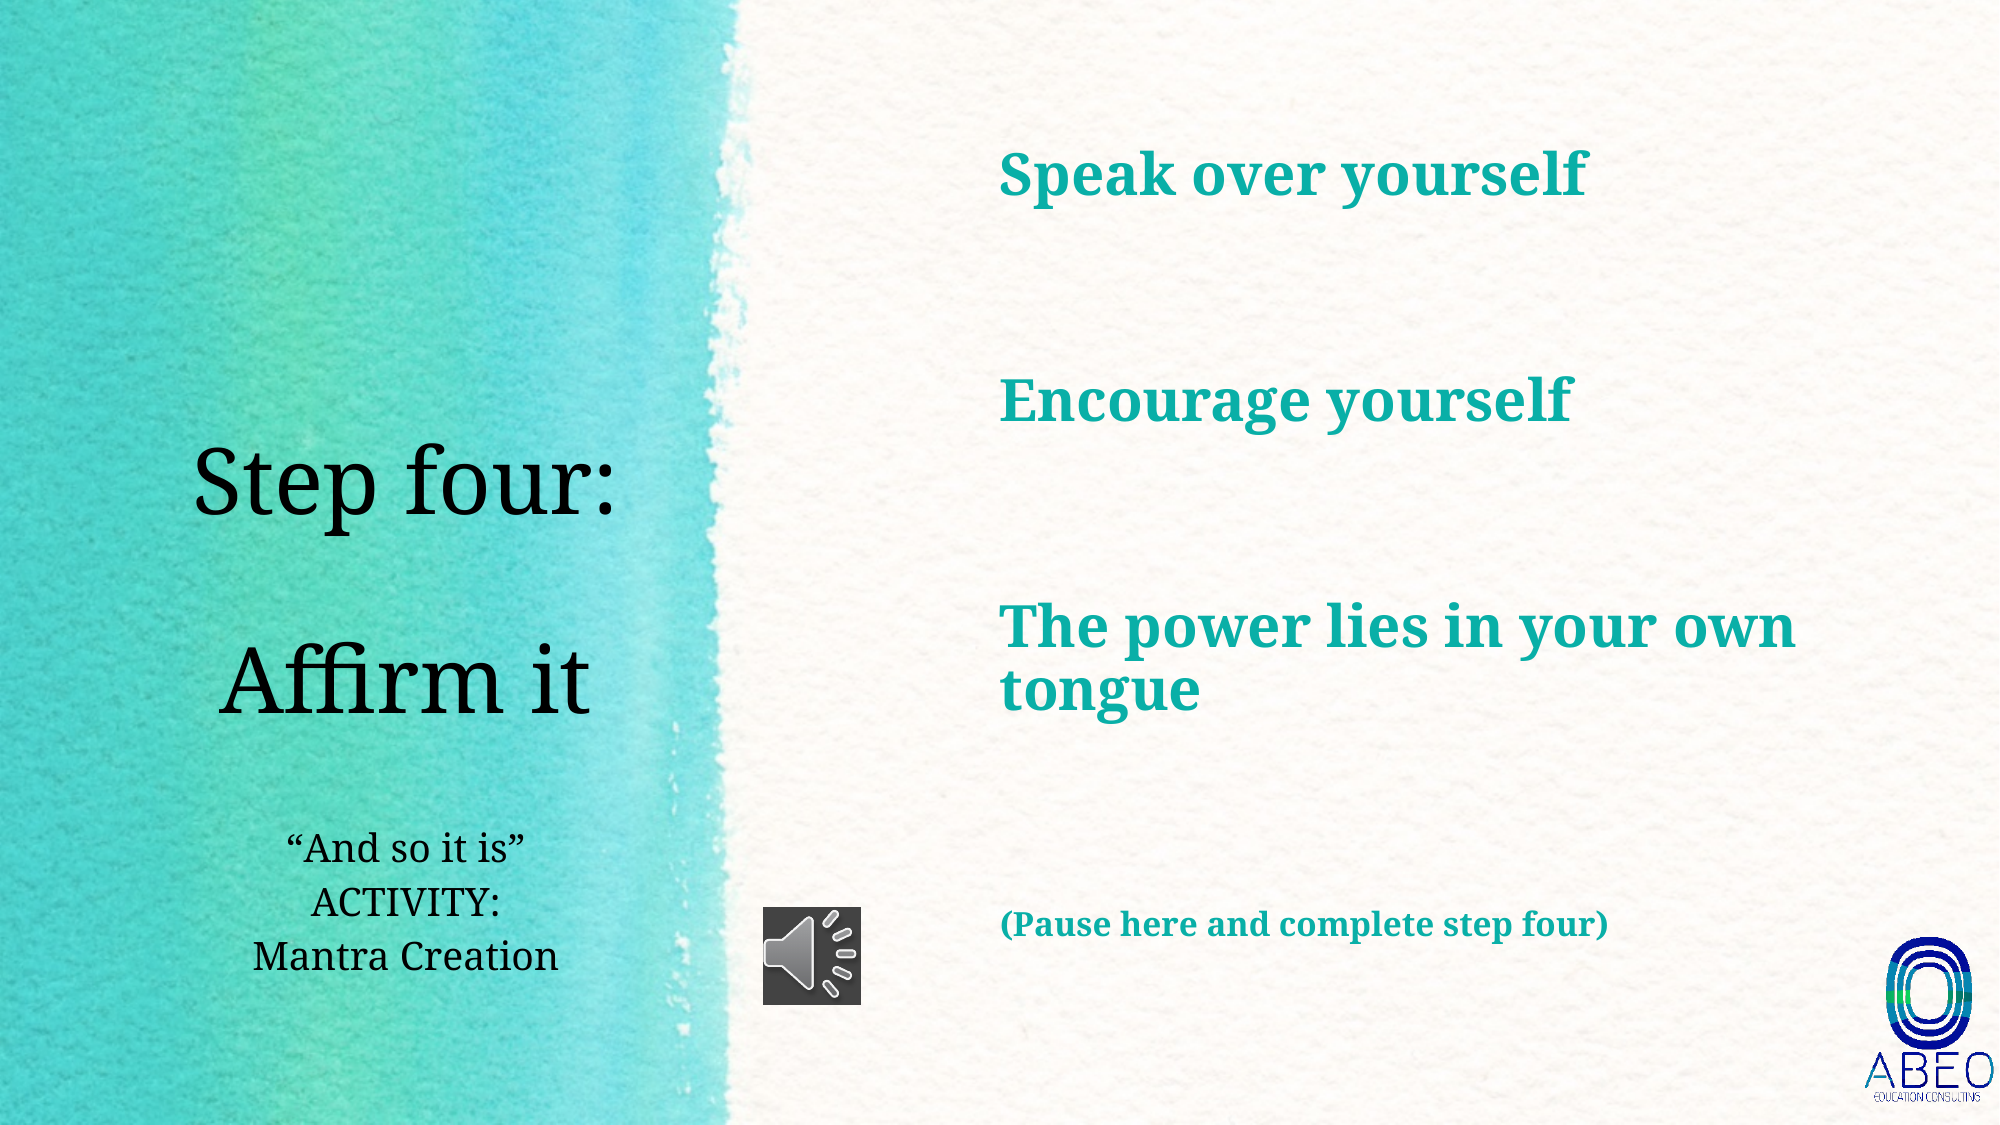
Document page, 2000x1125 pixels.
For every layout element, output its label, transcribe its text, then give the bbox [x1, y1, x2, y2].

picture [0, 0, 2000, 1125]
list “And so it is” ACTIVITY: Mantra Creation [137, 762, 675, 988]
list Speak over yourself Encourage yourself The power lies in your own tongue (Pause here and complete step four) [737, 137, 1950, 988]
title Step four: Affirm it [137, 425, 675, 741]
